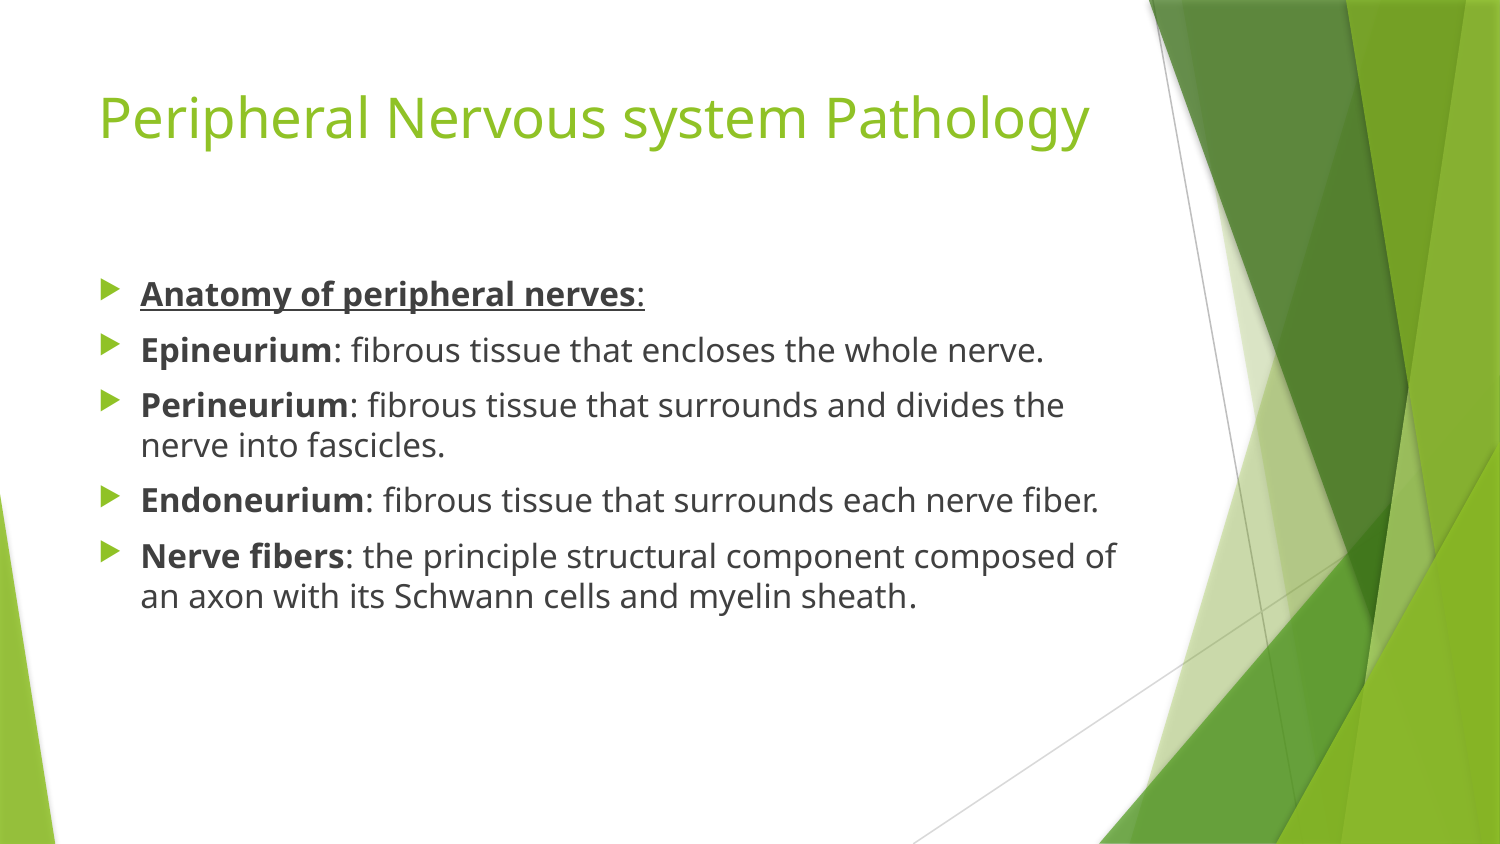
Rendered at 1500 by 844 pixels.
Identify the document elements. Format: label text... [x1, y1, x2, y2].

list Anatomy of peripheral nerves: Epineurium: fibrous tissue that encloses the whole nerve. Perineurium: fibrous tissue that surrounds and divides the nerve into fascicles. Endoneurium: fibrous tissue that surrounds each nerve fiber. Nerve fibers: the principle structural component composed of an axon with its Schwann cells and myelin sheath. [83, 265, 1141, 744]
title Peripheral Nervous system Pathology [83, 75, 1141, 238]
